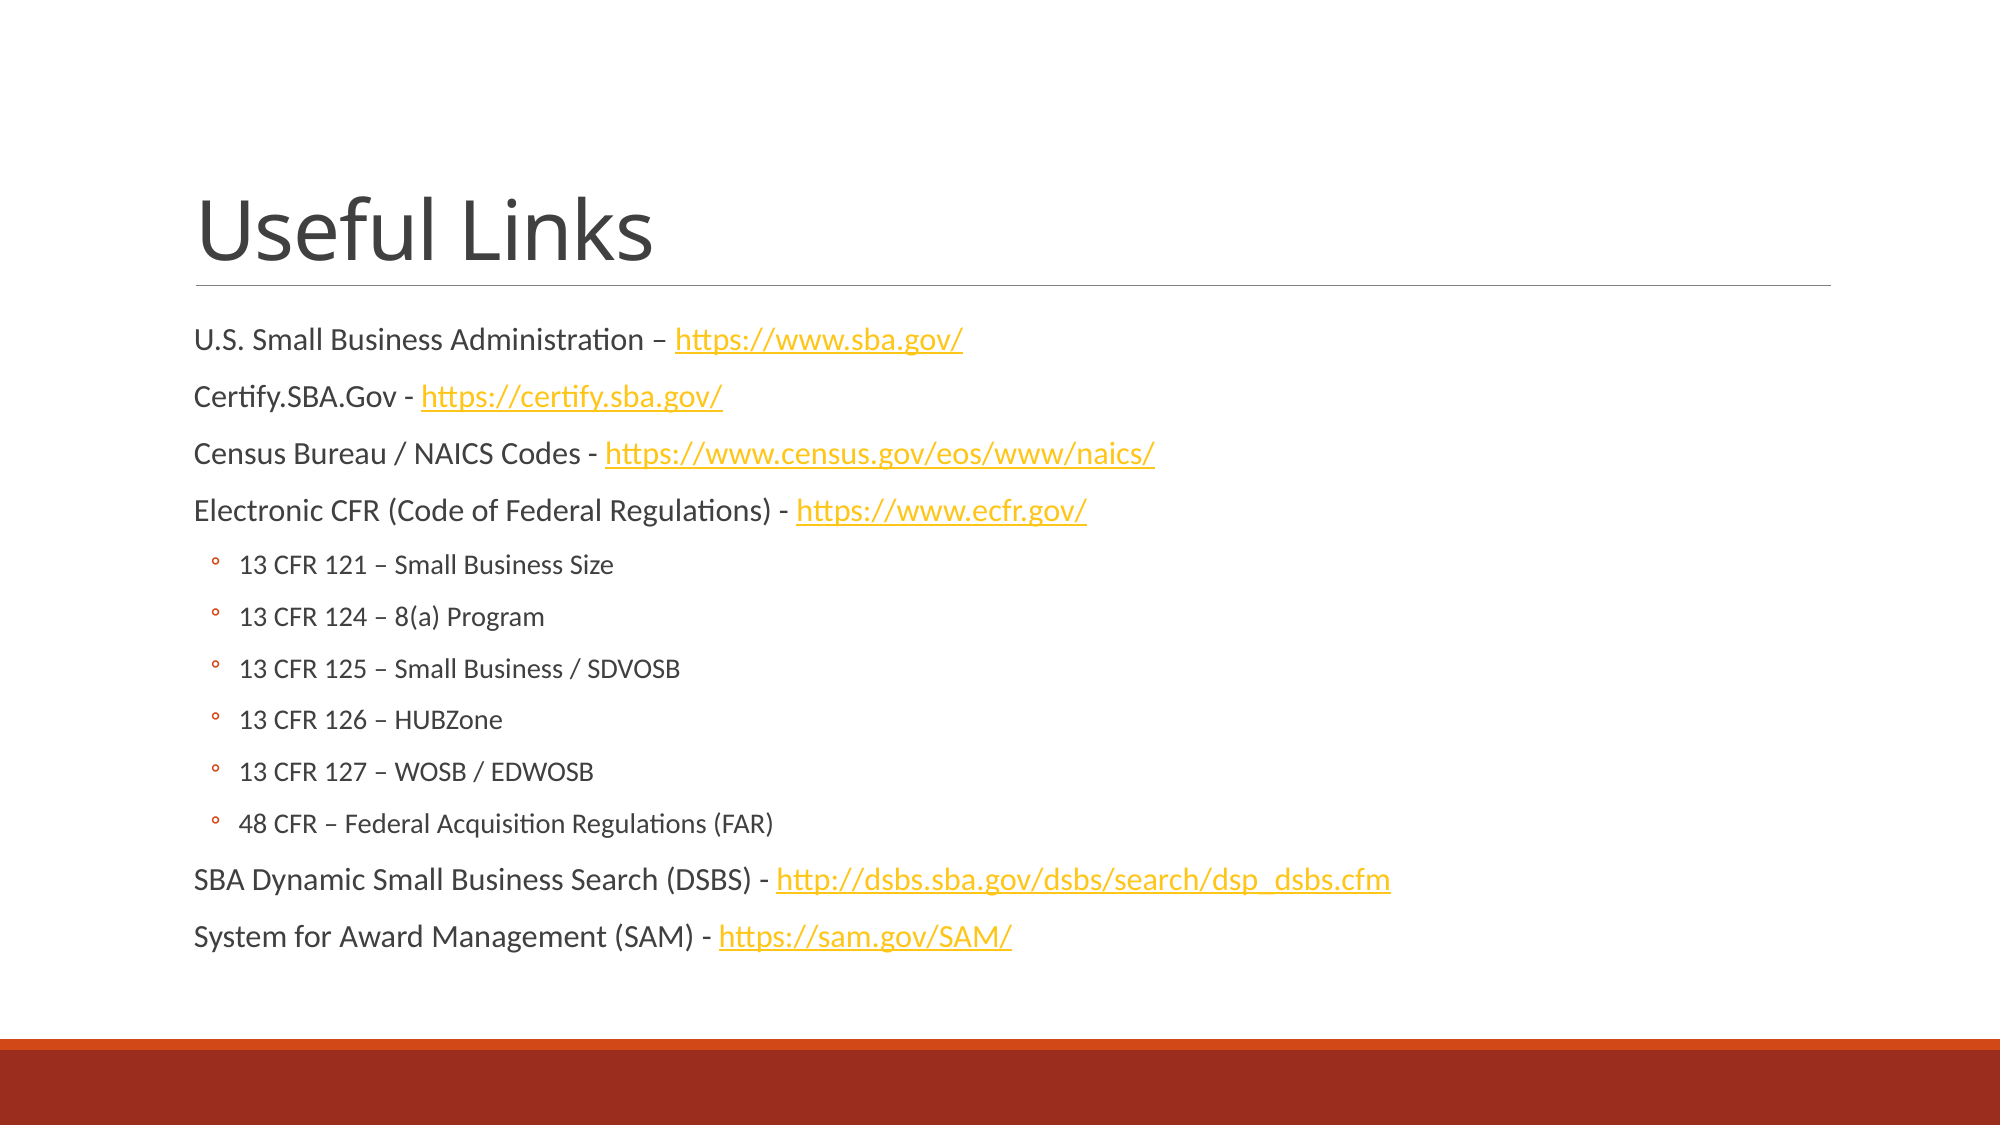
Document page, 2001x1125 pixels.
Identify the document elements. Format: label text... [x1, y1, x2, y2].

title Useful Links [180, 47, 1830, 285]
list U.S. Small Business Administration – https://www.sba.gov/ Certify.SBA.Gov - https://certify.sba.gov/ Census Bureau / NAICS Codes - https://www.census.gov/eos/www/naics/ Electronic CFR (Code of Federal Regulations) - https://www.ecfr.gov/ 13 CFR 121 – Small Business Size 13 CFR 124 – 8(a) Program 13 CFR 125 – Small Business / SDVOSB 13 CFR 126 – HUBZone 13 CFR 127 – WOSB / EDWOSB 48 CFR – Federal Acquisition Regulations (FAR) SBA Dynamic Small Business Search (DSBS) - http://dsbs.sba.gov/dsbs/search/dsp_dsbs.cfm System for Award Management (SAM) - https://sam.gov/SAM/ [180, 302, 1830, 963]
